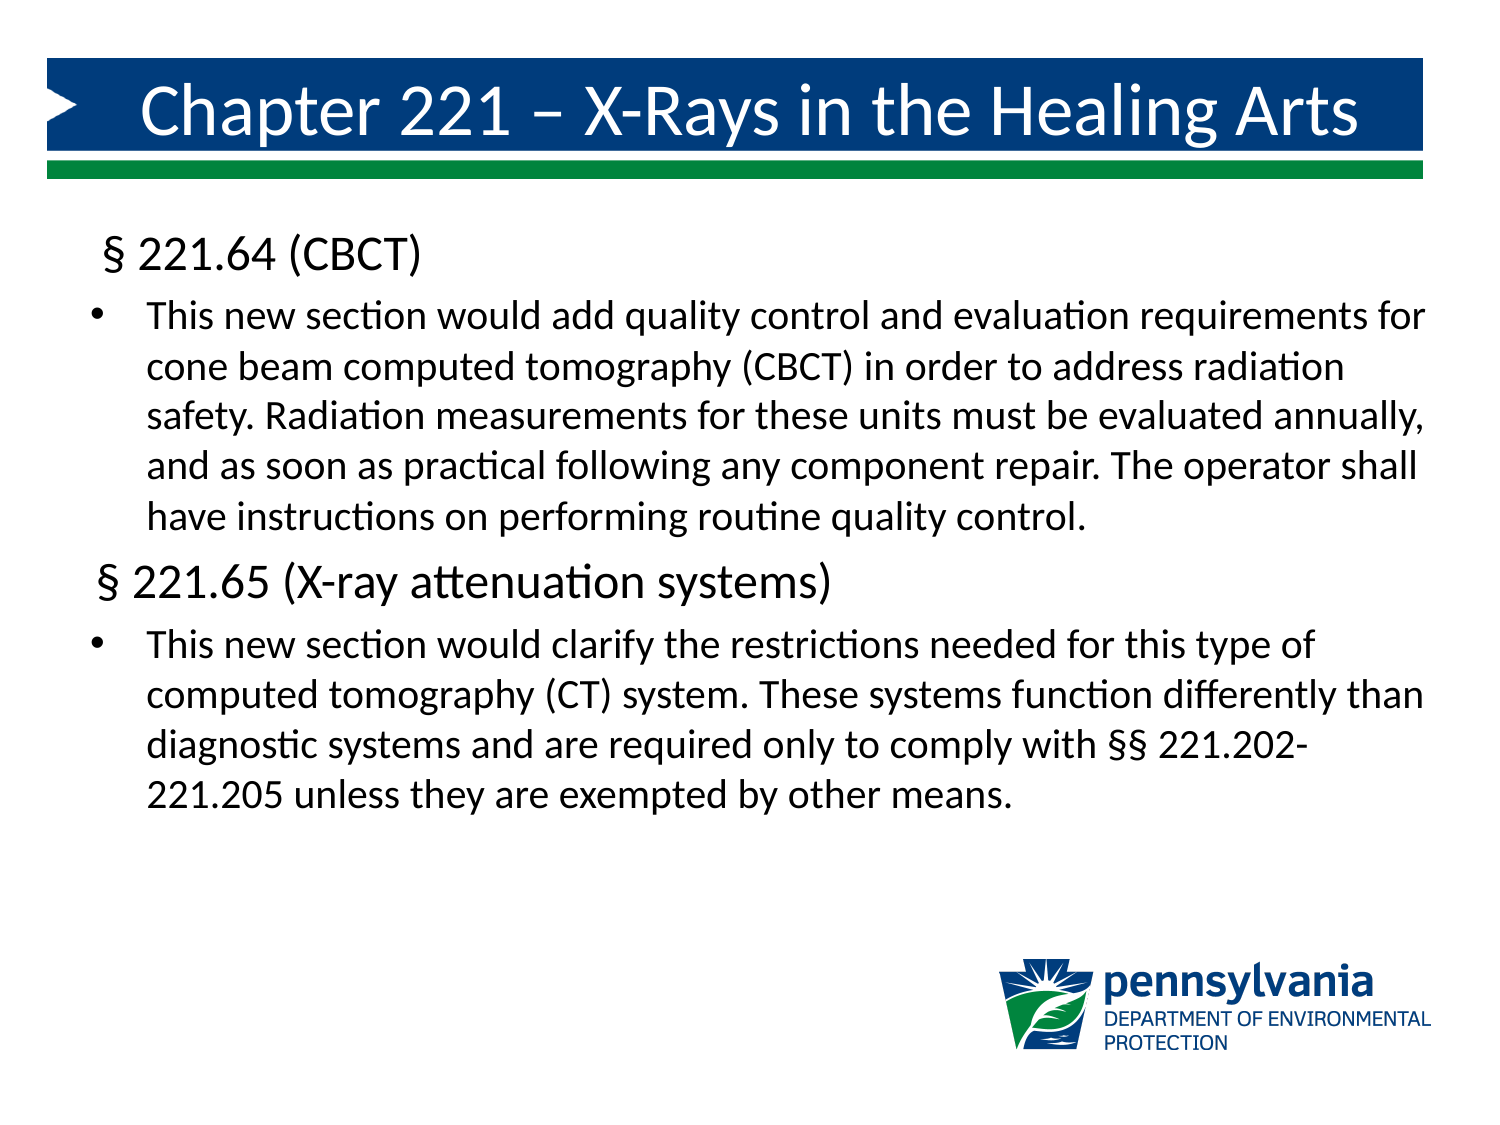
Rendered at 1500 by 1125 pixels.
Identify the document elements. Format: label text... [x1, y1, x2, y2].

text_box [47, 58, 1423, 179]
list § 221.64 (CBCT) This new section would add quality control and evaluation requirements for cone beam computed tomography (CBCT) in order to address radiation safety. Radiation measurements for these units must be evaluated annually, and as soon as practical following any component repair. The operator shall have instructions on performing routine quality control. § 221.65 (X-ray attenuation systems) This new section would clarify the restrictions needed for this type of computed tomography (CT) system. These systems function differently than diagnostic systems and are required only to comply with §§ 221.202-221.205 unless they are exempted by other means. [75, 212, 1450, 913]
picture [999, 958, 1431, 1051]
